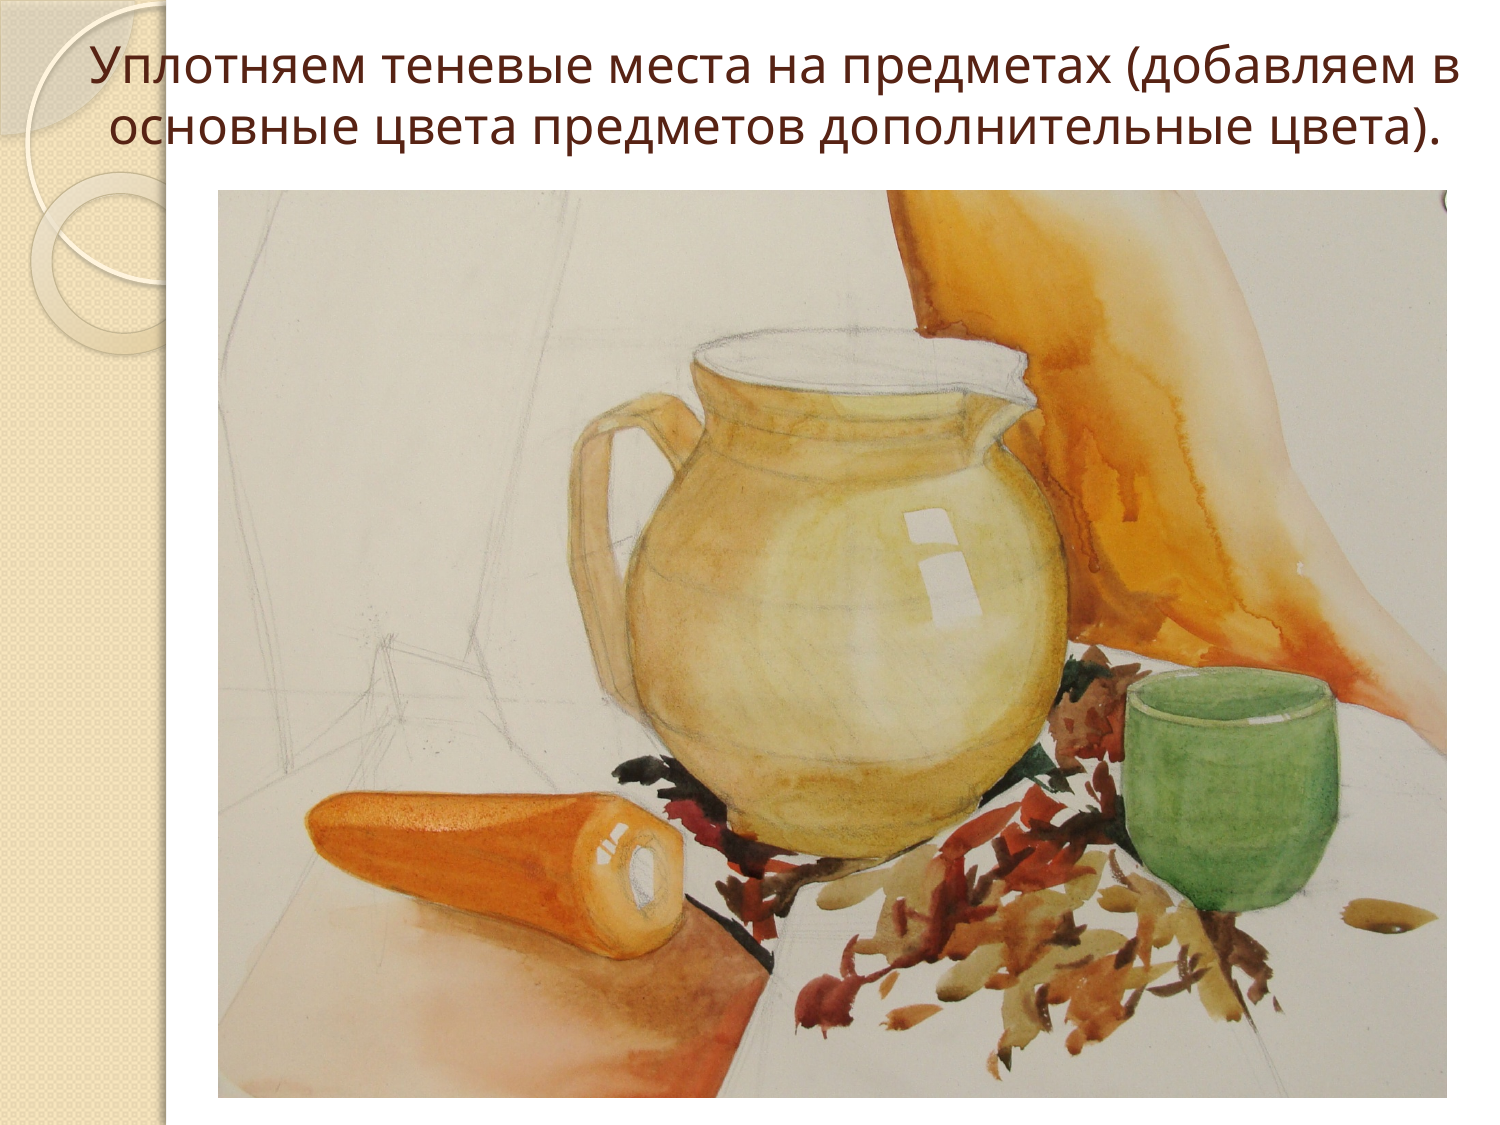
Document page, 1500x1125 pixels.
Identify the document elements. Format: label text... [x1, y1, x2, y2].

title Уплотняем теневые места на предметах (добавляем в основные цвета предметов дополнительные цвета). [53, 0, 1500, 188]
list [218, 190, 1448, 1099]
